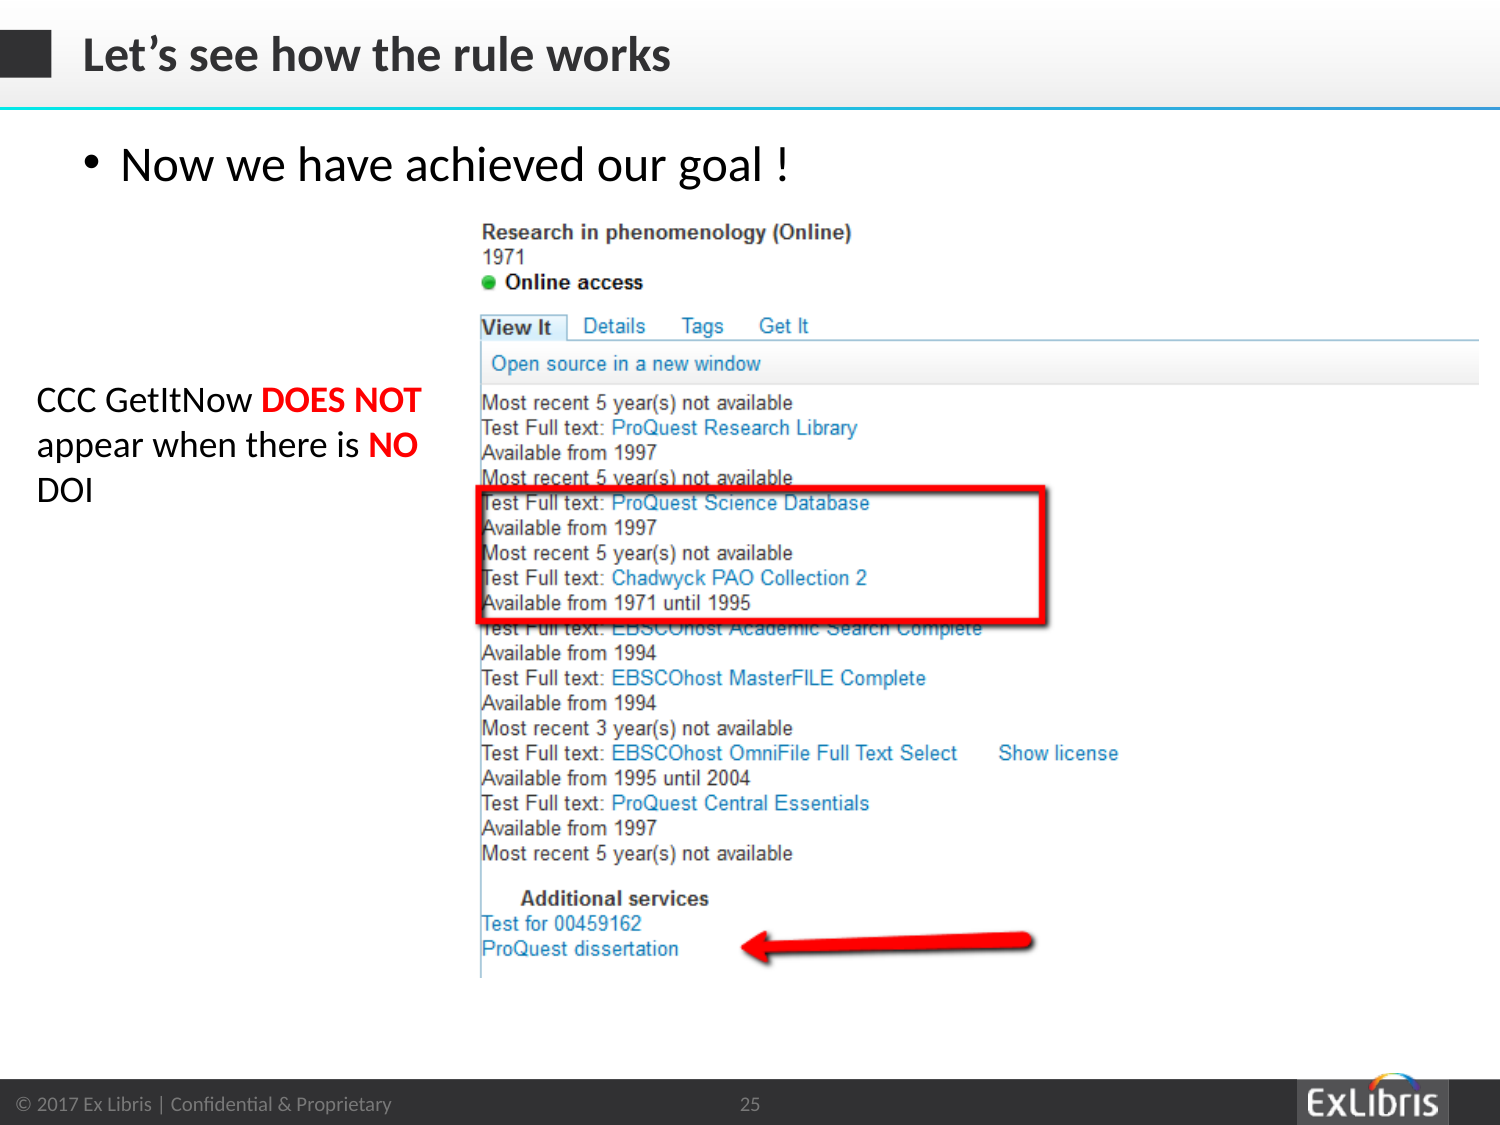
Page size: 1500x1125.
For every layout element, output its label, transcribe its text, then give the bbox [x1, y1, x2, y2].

picture [1308, 1073, 1438, 1122]
slide_number 25 [662, 1073, 838, 1125]
title Let’s see how the rule works [67, 3, 1427, 107]
text_box CCC GetItNow DOES NOT appear when there is NO DOI [21, 367, 441, 517]
picture [471, 213, 1479, 978]
list Now we have achieved our goal ! [67, 123, 1427, 1031]
